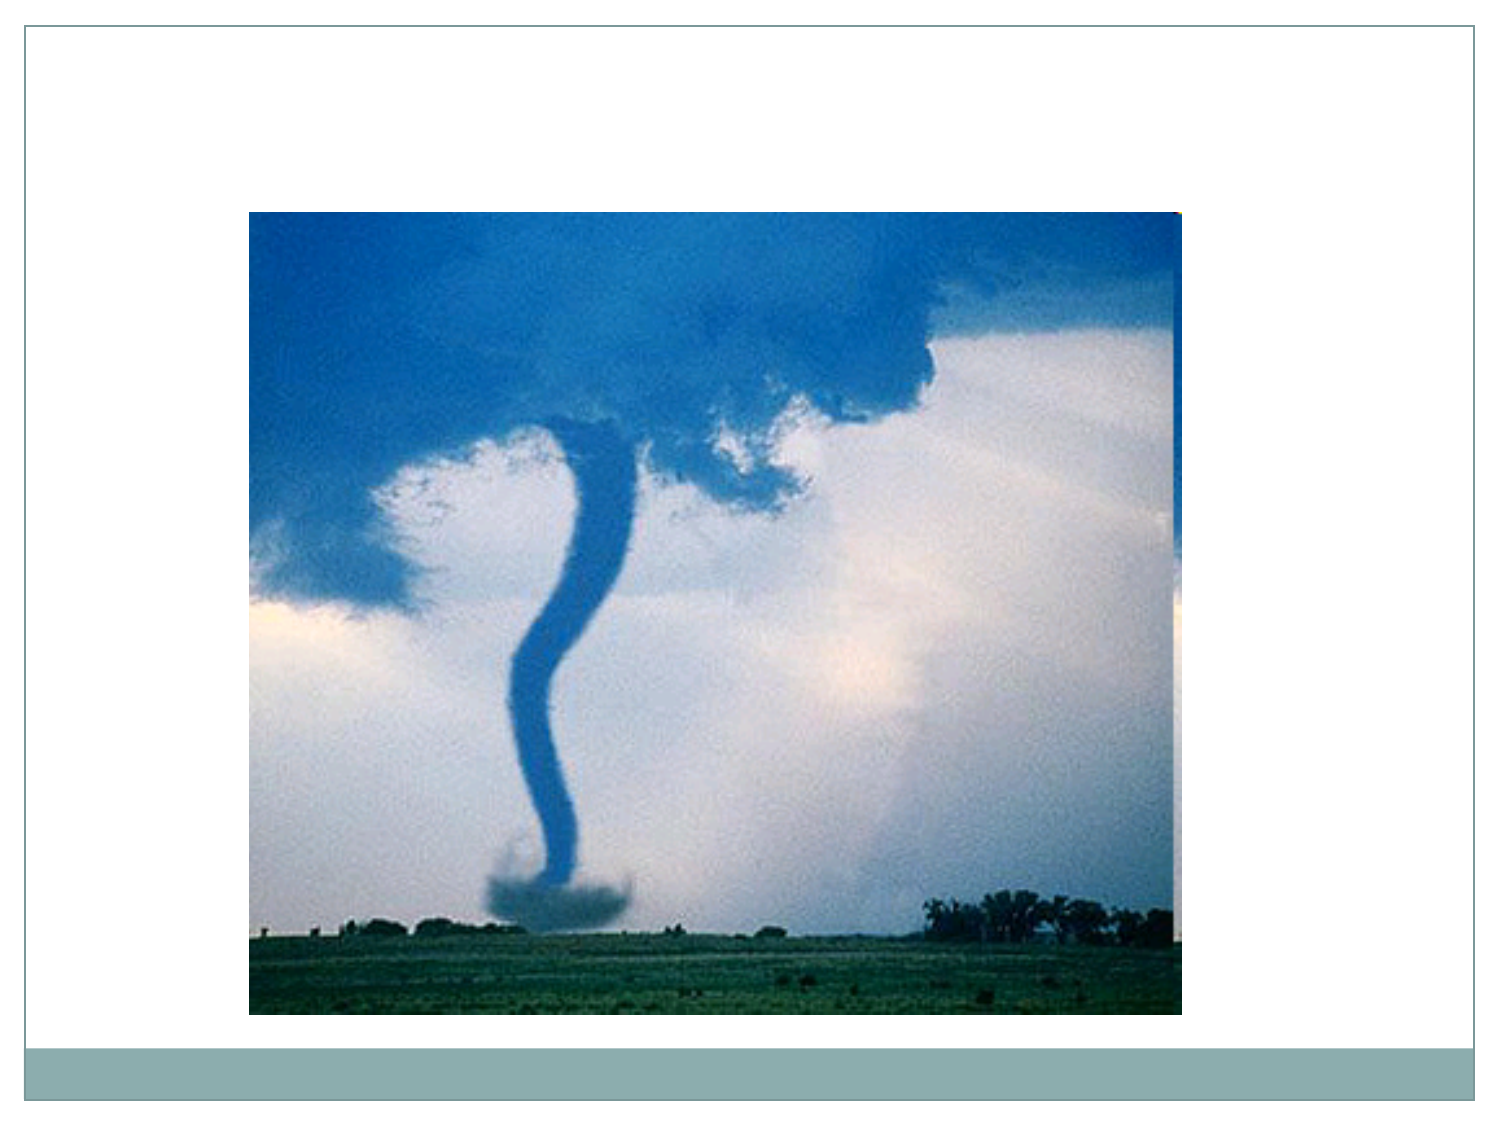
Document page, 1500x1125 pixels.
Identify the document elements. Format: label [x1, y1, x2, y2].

picture [249, 212, 1182, 1015]
